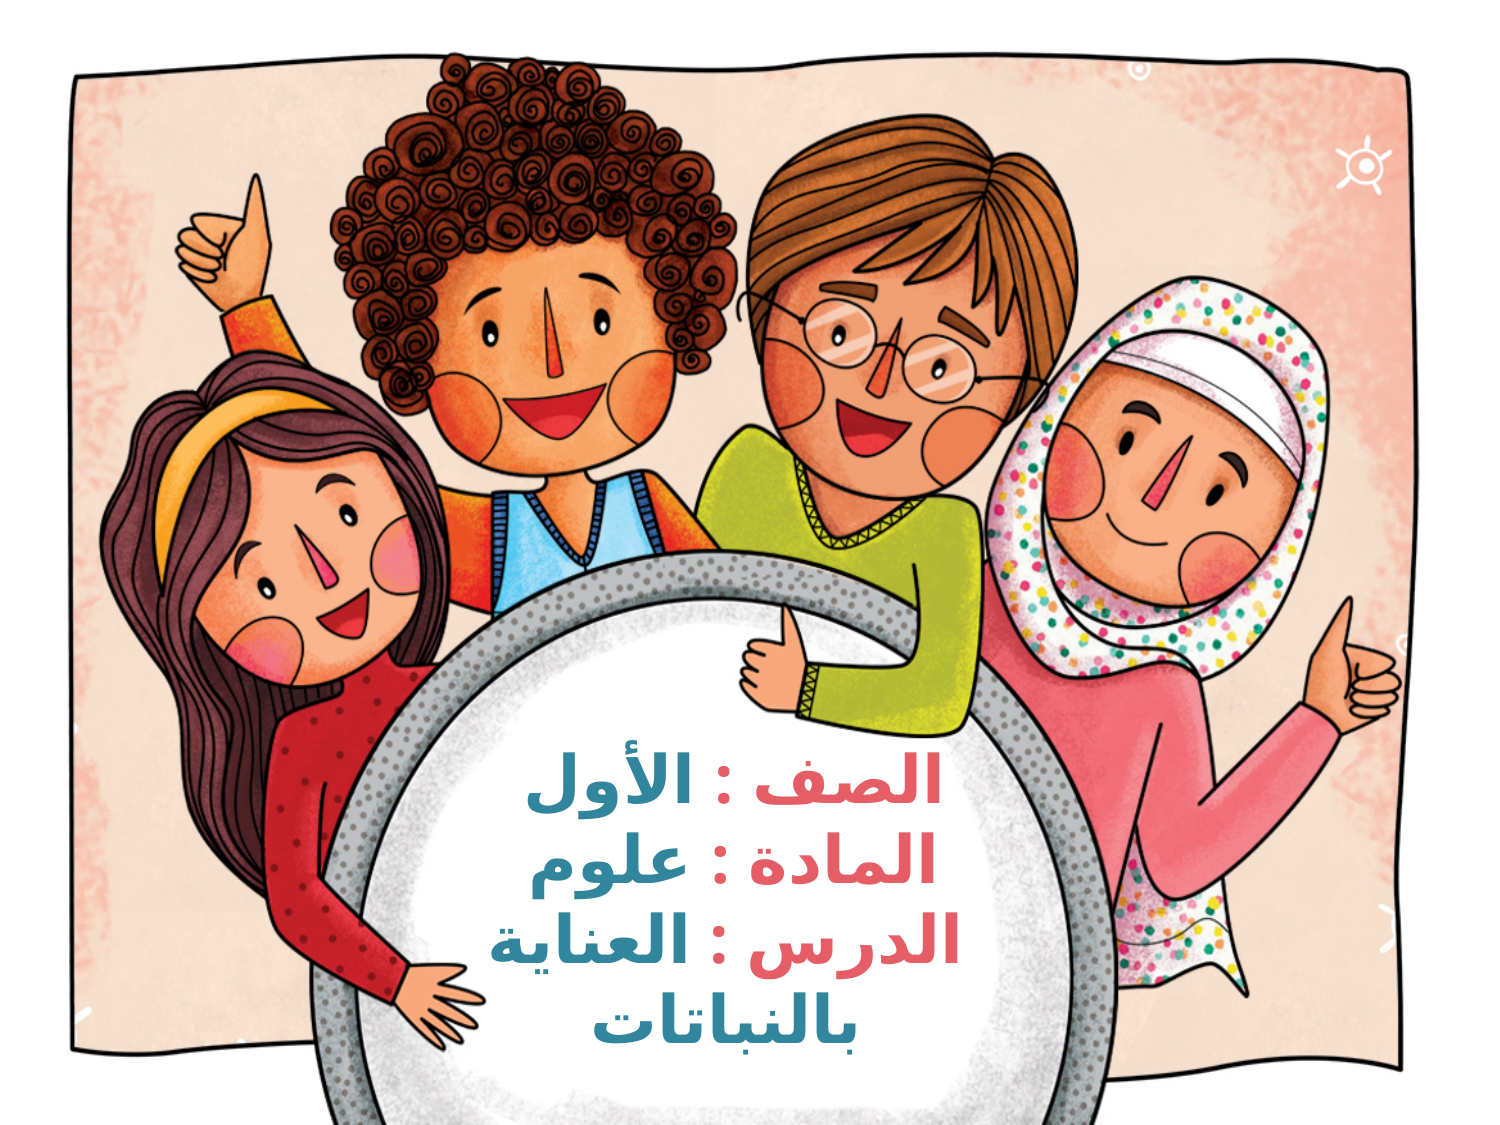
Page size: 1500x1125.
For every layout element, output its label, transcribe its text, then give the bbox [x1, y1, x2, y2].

title الصف : الأول المادة : علوم الدرس : العناية بالنباتات [400, 715, 1069, 1079]
picture [0, 0, 1500, 1125]
